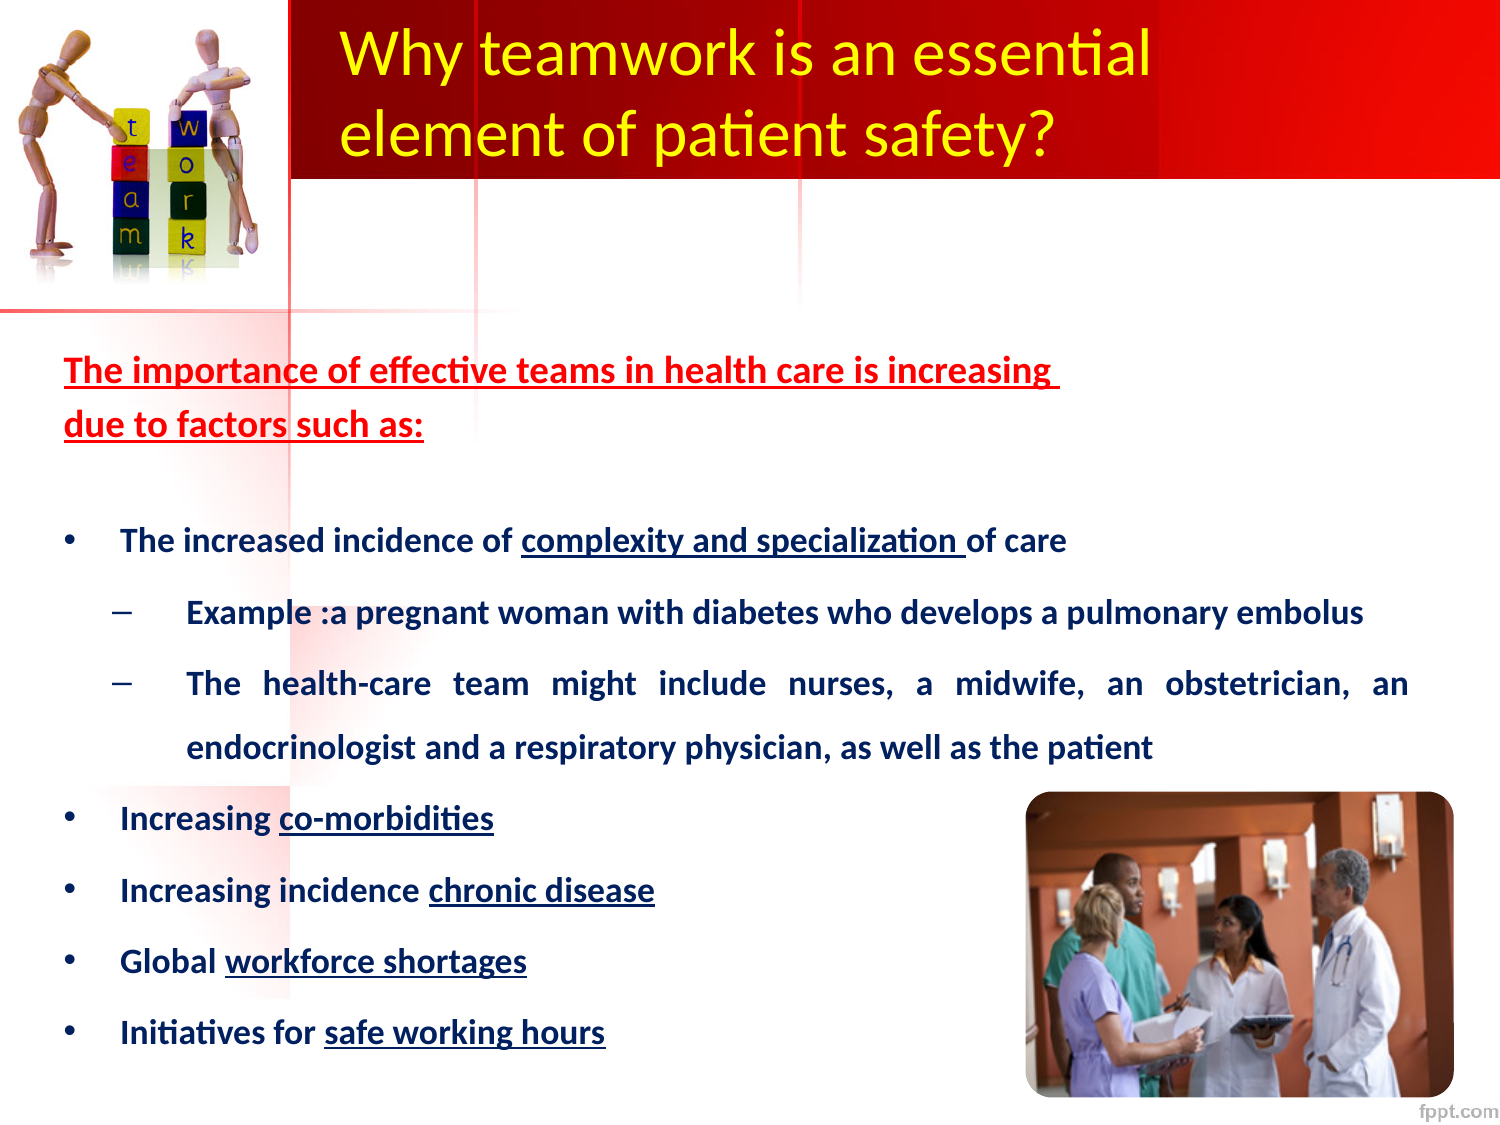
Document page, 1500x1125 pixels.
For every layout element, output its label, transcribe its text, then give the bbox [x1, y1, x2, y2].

title Why teamwork is an essential element of patient safety? [324, 0, 1382, 179]
list The importance of effective teams in health care is increasing due to factors such as: The increased incidence of complexity and specialization of care Example :a pregnant woman with diabetes who develops a pulmonary embolus The health-care team might include nurses, a midwife, an obstetrician, an endocrinologist and a respiratory physician, as well as the patient Increasing co-morbidities Increasing incidence chronic disease Global workforce shortages Initiatives for safe working hours [48, 337, 1427, 1064]
picture [0, 0, 1500, 1125]
